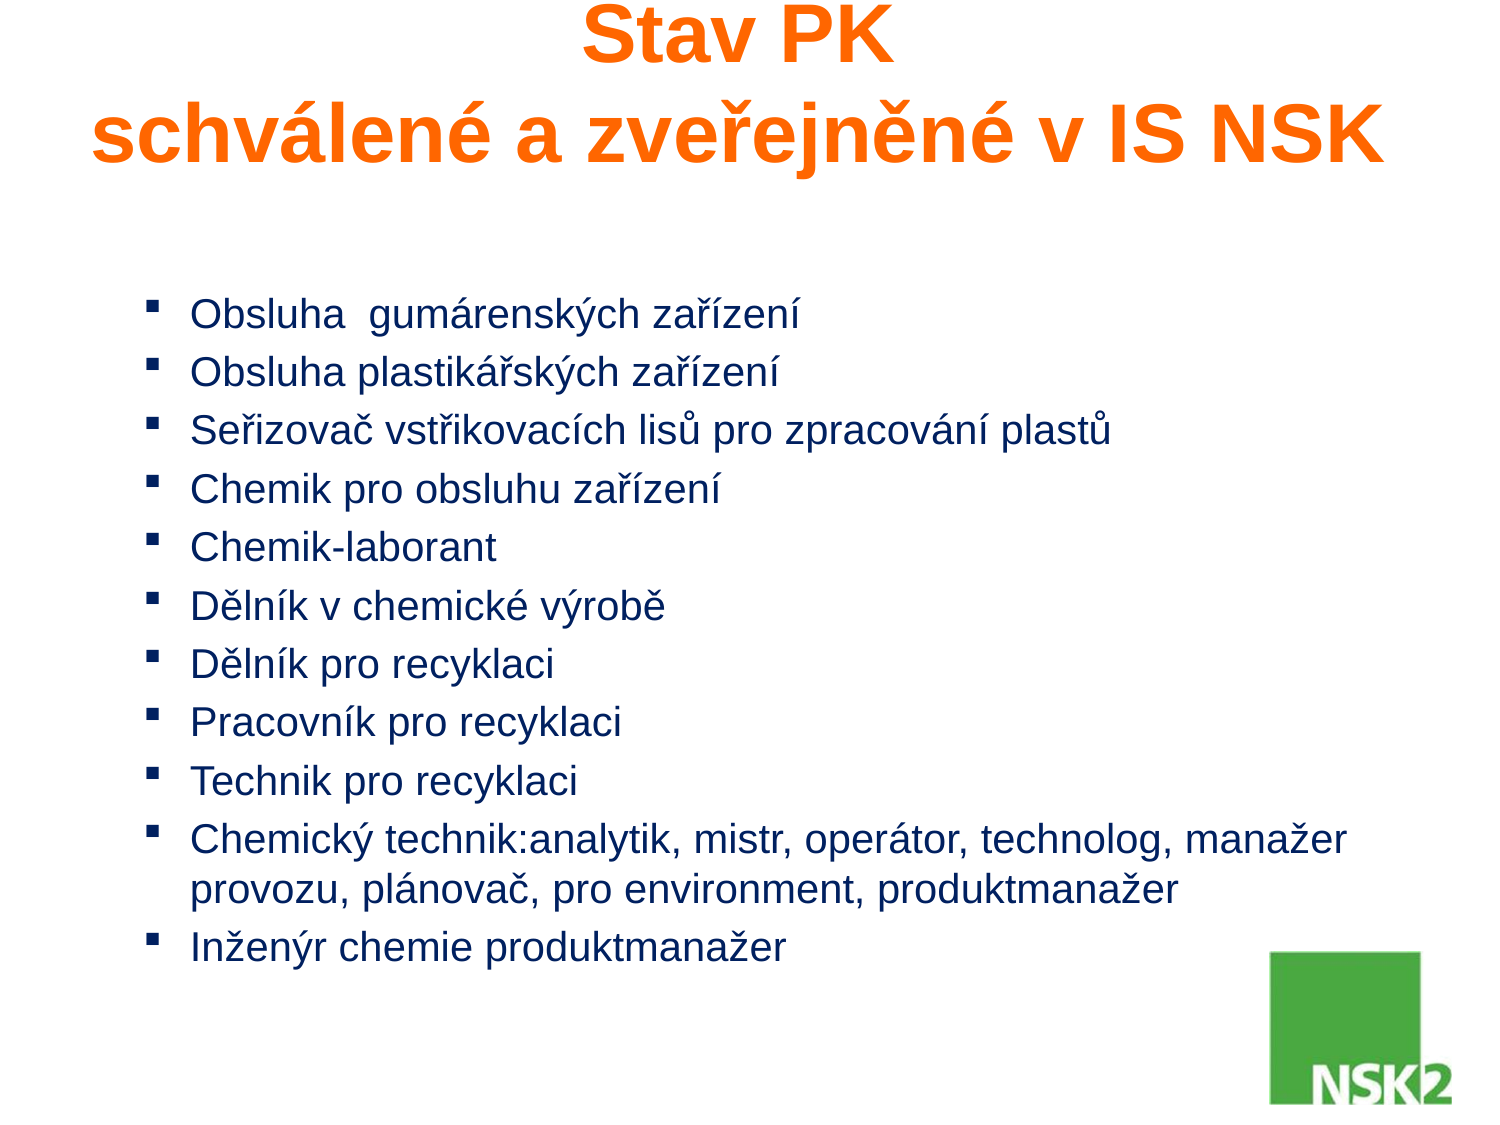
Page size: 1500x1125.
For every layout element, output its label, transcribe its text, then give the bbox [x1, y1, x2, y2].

picture [1269, 951, 1452, 1106]
list Obsluha gumárenských zařízení Obsluha plastikářských zařízení Seřizovač vstřikovacích lisů pro zpracování plastů Chemik pro obsluhu zařízení Chemik-laborant Dělník v chemické výrobě Dělník pro recyklaci Pracovník pro recyklaci Technik pro recyklaci Chemický technik:analytik, mistr, operátor, technolog, manažer provozu, plánovač, pro environment, produktmanažer Inženýr chemie produktmanažer [53, 278, 1406, 1059]
title Stav PK schválené a zveřejněné v IS NSK [75, 45, 1425, 233]
